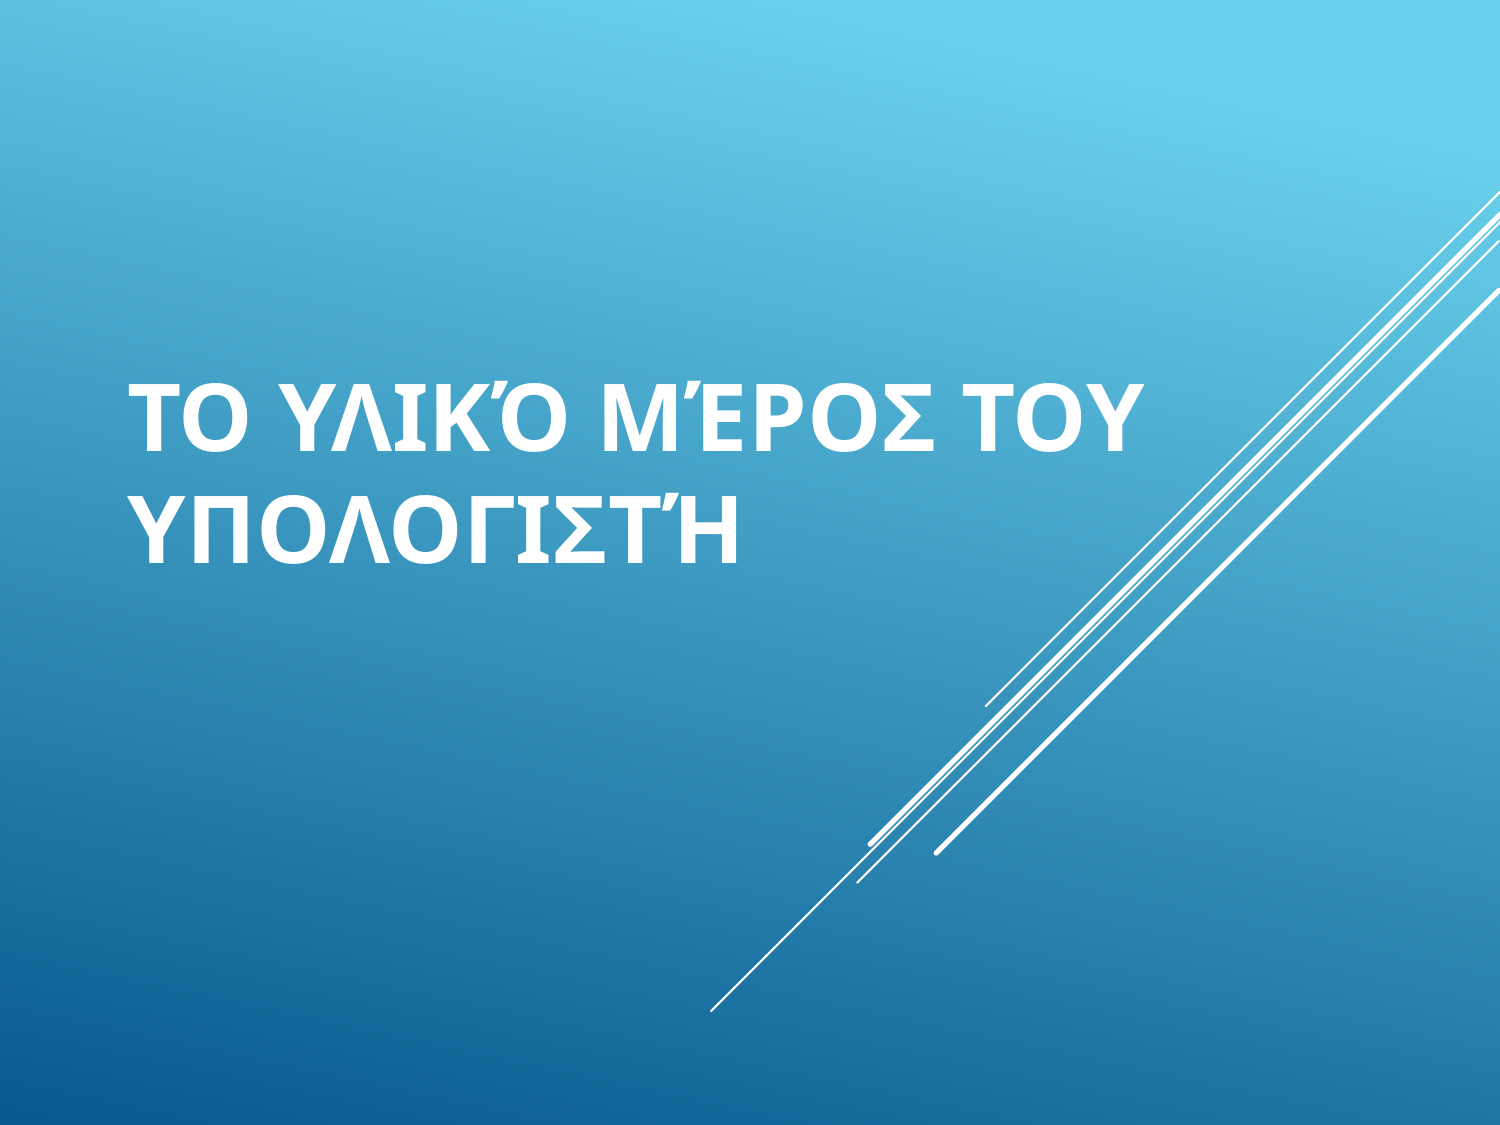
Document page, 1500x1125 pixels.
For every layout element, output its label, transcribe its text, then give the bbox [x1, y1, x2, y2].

title Το υλικό μέρος του Υπολογιστή [112, 349, 1388, 591]
